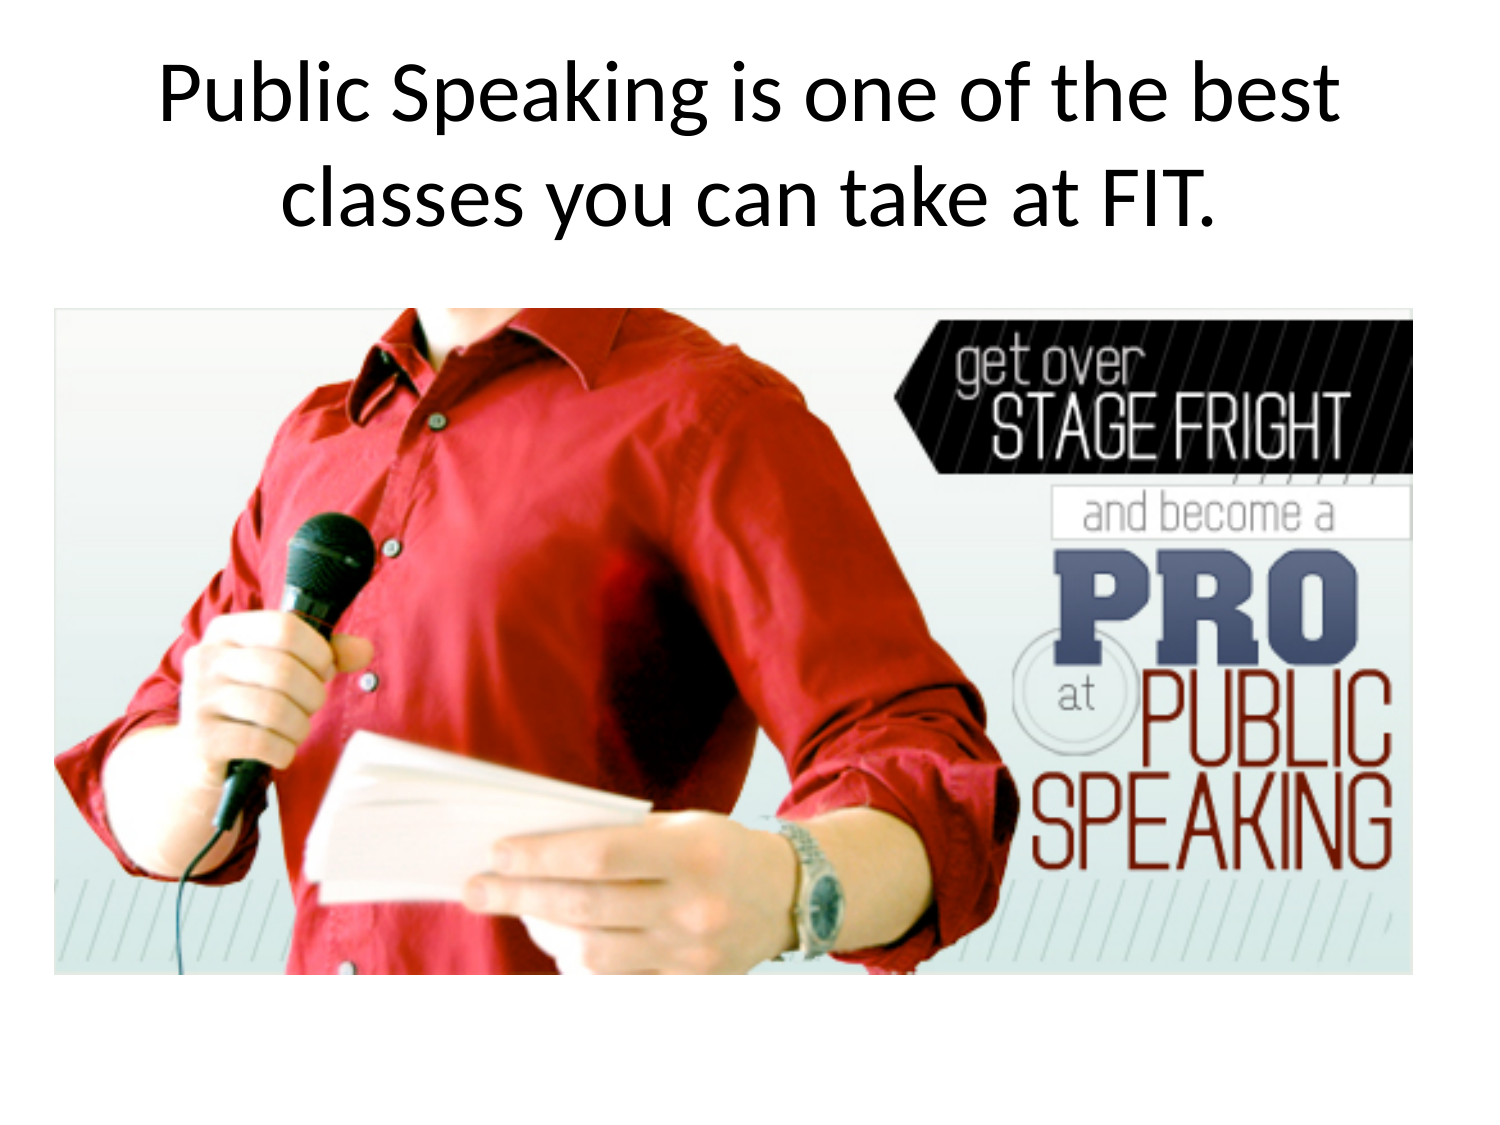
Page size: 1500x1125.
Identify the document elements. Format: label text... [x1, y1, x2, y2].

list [54, 308, 1413, 976]
title Public Speaking is one of the best classes you can take at FIT. [75, 45, 1425, 233]
